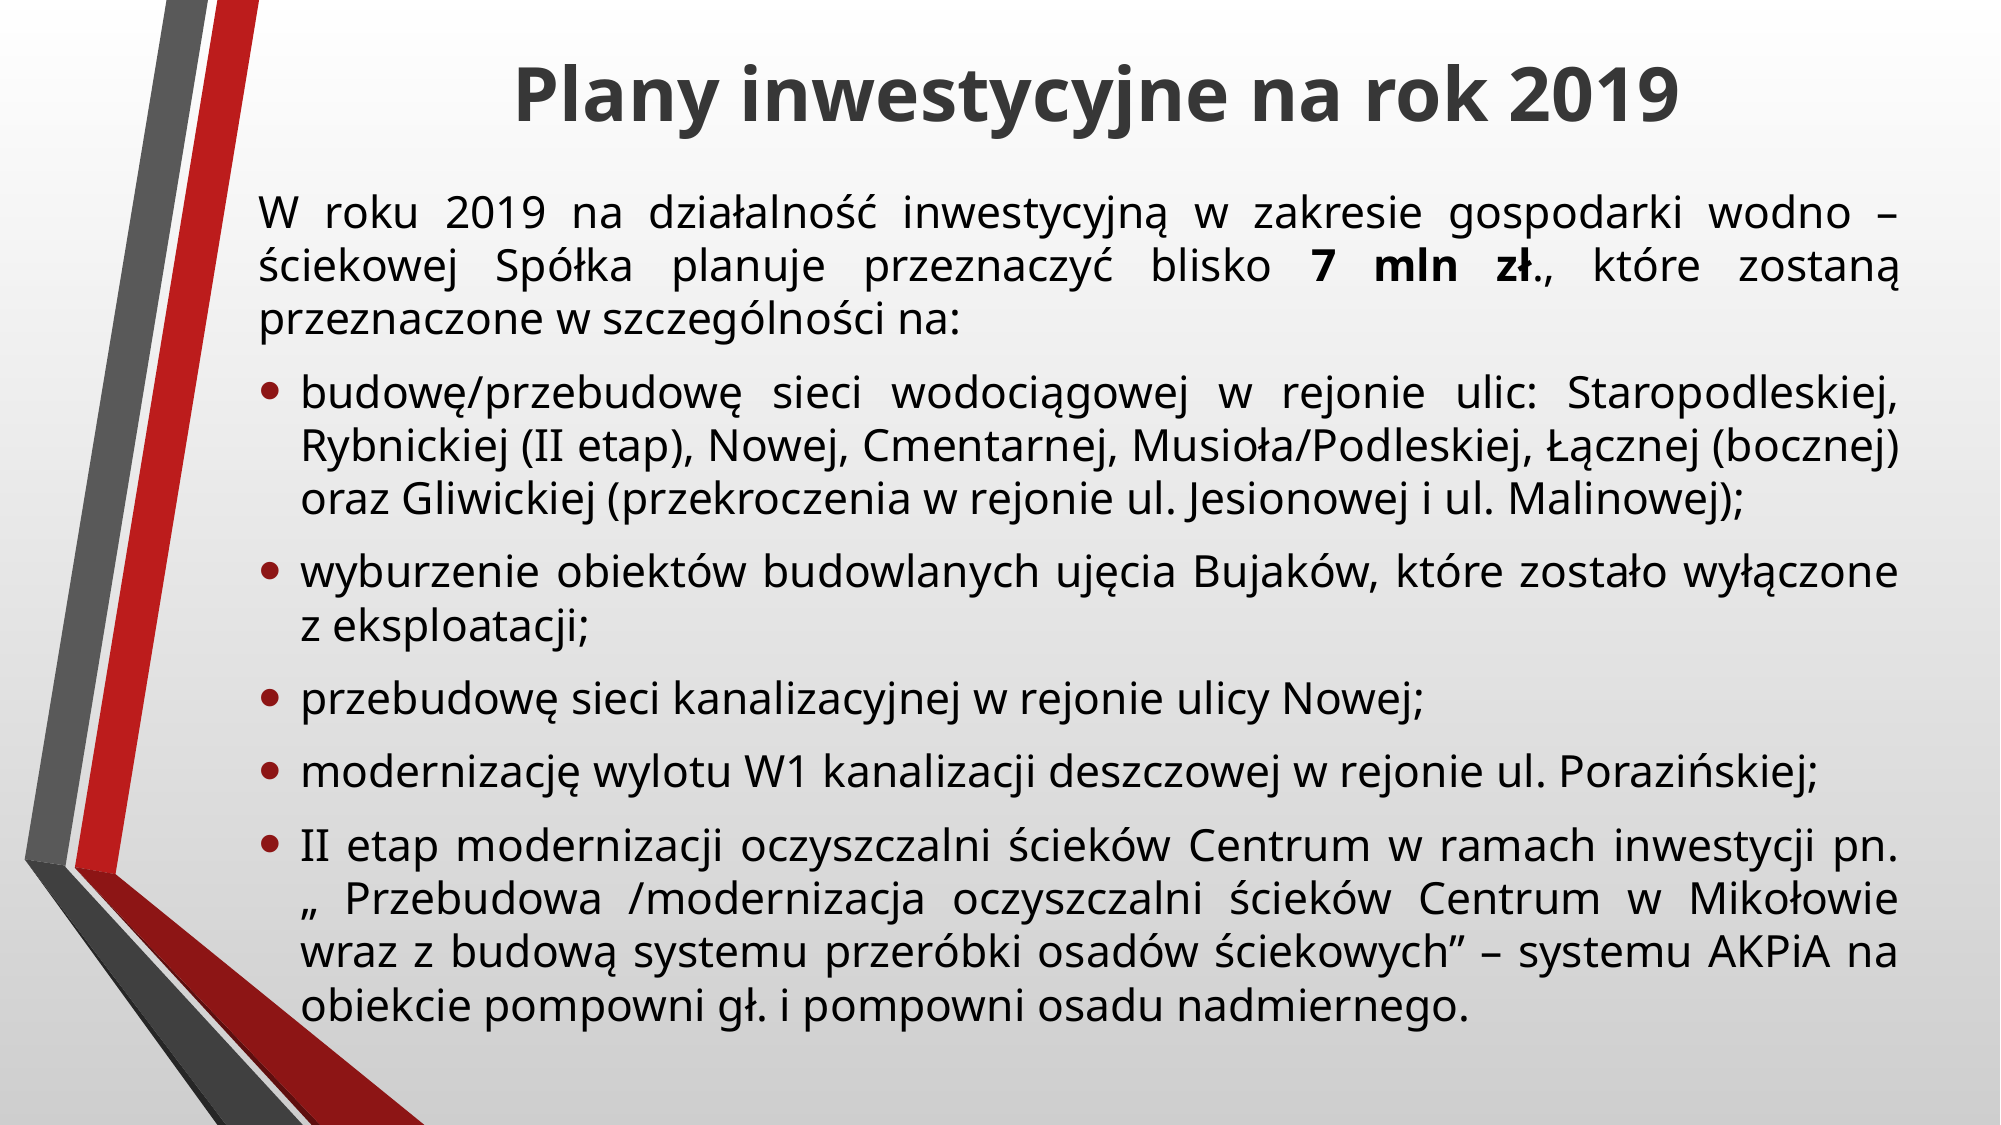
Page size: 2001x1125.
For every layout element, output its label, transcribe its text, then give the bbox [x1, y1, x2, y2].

title Plany inwestycyjne na rok 2019 [306, 19, 1887, 164]
list W roku 2019 na działalność inwestycyjną w zakresie gospodarki wodno – ściekowej Spółka planuje przeznaczyć blisko 7 mln zł., które zostaną przeznaczone w szczególności na: budowę/przebudowę sieci wodociągowej w rejonie ulic: Staropodleskiej, Rybnickiej (II etap), Nowej, Cmentarnej, Musioła/Podleskiej, Łącznej (bocznej) oraz Gliwickiej (przekroczenia w rejonie ul. Jesionowej i ul. Malinowej); wyburzenie obiektów budowlanych ujęcia Bujaków, które zostało wyłączone z eksploatacji; przebudowę sieci kanalizacyjnej w rejonie ulicy Nowej; modernizację wylotu W1 kanalizacji deszczowej w rejonie ul. Porazińskiej; II etap modernizacji oczyszczalni ścieków Centrum w ramach inwestycji pn. „ Przebudowa /modernizacja oczyszczalni ścieków Centrum w Mikołowie wraz z budową systemu przeróbki osadów ściekowych” – systemu AKPiA na obiekcie pompowni gł. i pompowni osadu nadmiernego. [243, 176, 1917, 1089]
